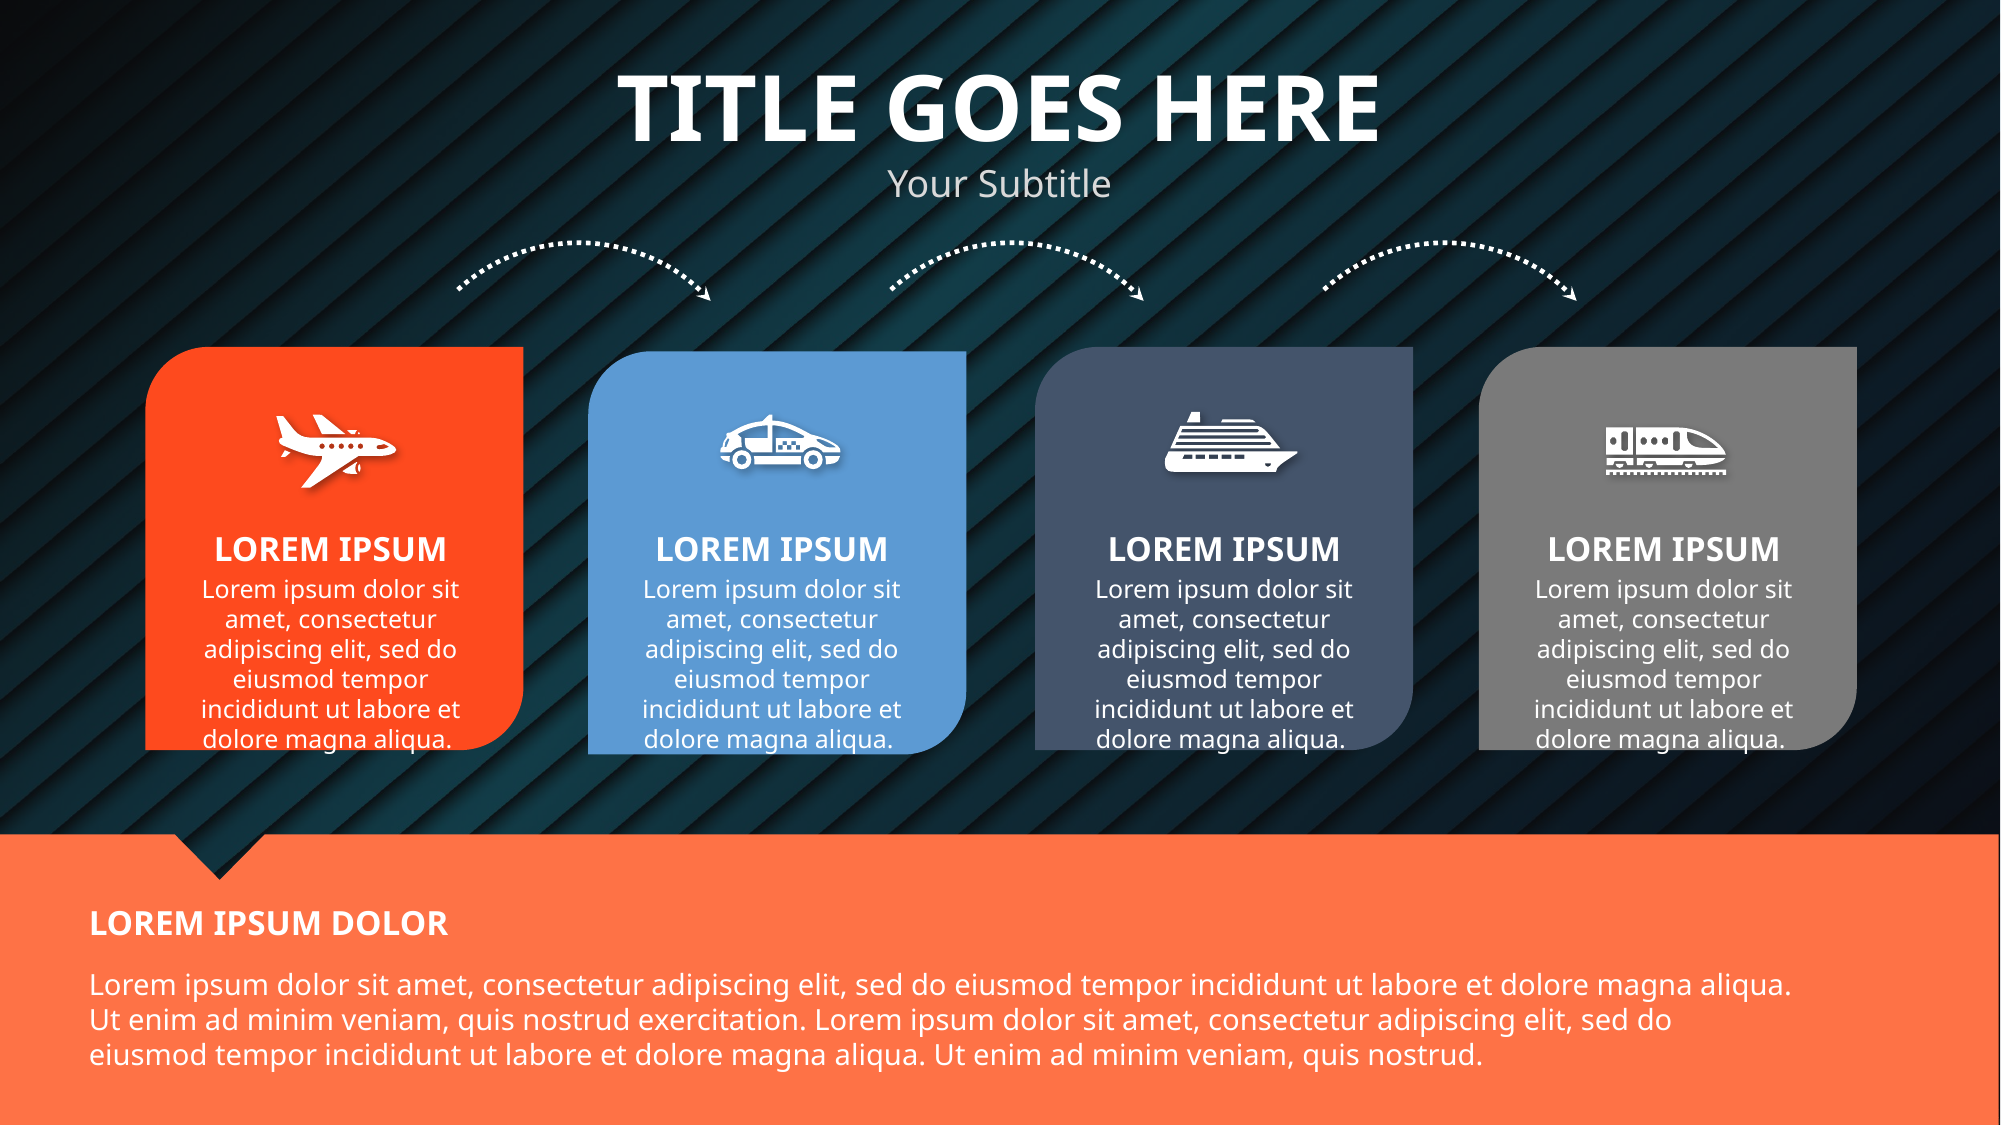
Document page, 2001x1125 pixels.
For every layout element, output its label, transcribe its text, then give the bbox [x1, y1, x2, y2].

text_box LOREM IPSUM Lorem ipsum dolor sit amet, consectetur adipiscing elit, sed do eiusmod tempor incididunt ut labore et dolore magna aliqua. [160, 521, 501, 761]
text_box [144, 345, 525, 752]
text_box LOREM IPSUM Lorem ipsum dolor sit amet, consectetur adipiscing elit, sed do eiusmod tempor incididunt ut labore et dolore magna aliqua. [602, 521, 943, 761]
text_box [825, 456, 841, 465]
text_box TITLE GOES HERE Your Subtitle [548, 42, 1452, 212]
text_box [1606, 427, 1633, 455]
text_box [1636, 458, 1726, 468]
text_box [457, 242, 711, 422]
text_box [1186, 411, 1201, 423]
text_box [1221, 419, 1256, 423]
text_box [753, 456, 802, 465]
text_box LOREM IPSUM DOLOR Lorem ipsum dolor sit amet, consectetur adipiscing elit, sed do eiusmod tempor incididunt ut labore et dolore magna aliqua. Ut enim ad minim veniam, quis nostrud exercitation. Lorem ipsum dolor sit amet, consectetur adipiscing elit, sed do eiusmod tempor incididunt ut labore et dolore magna aliqua. Ut enim ad minim veniam, quis nostrud. [73, 894, 1811, 1079]
text_box [1477, 345, 1858, 752]
text_box LOREM IPSUM Lorem ipsum dolor sit amet, consectetur adipiscing elit, sed do eiusmod tempor incididunt ut labore et dolore magna aliqua. [1493, 521, 1834, 761]
text_box [276, 416, 397, 488]
text_box [890, 242, 1144, 422]
text_box [720, 414, 841, 453]
text_box [587, 350, 968, 756]
text_box [1170, 425, 1281, 449]
text_box [1323, 242, 1577, 422]
text_box [0, 833, 2000, 1125]
text_box [1606, 469, 1727, 475]
text_box [1606, 458, 1634, 468]
text_box [732, 450, 752, 470]
text_box [720, 456, 730, 462]
text_box [1164, 451, 1298, 472]
text_box [1034, 345, 1415, 752]
text_box LOREM IPSUM Lorem ipsum dolor sit amet, consectetur adipiscing elit, sed do eiusmod tempor incididunt ut labore et dolore magna aliqua. [1054, 521, 1395, 761]
text_box [1636, 427, 1726, 455]
text_box [803, 450, 823, 470]
text_box [312, 414, 346, 435]
